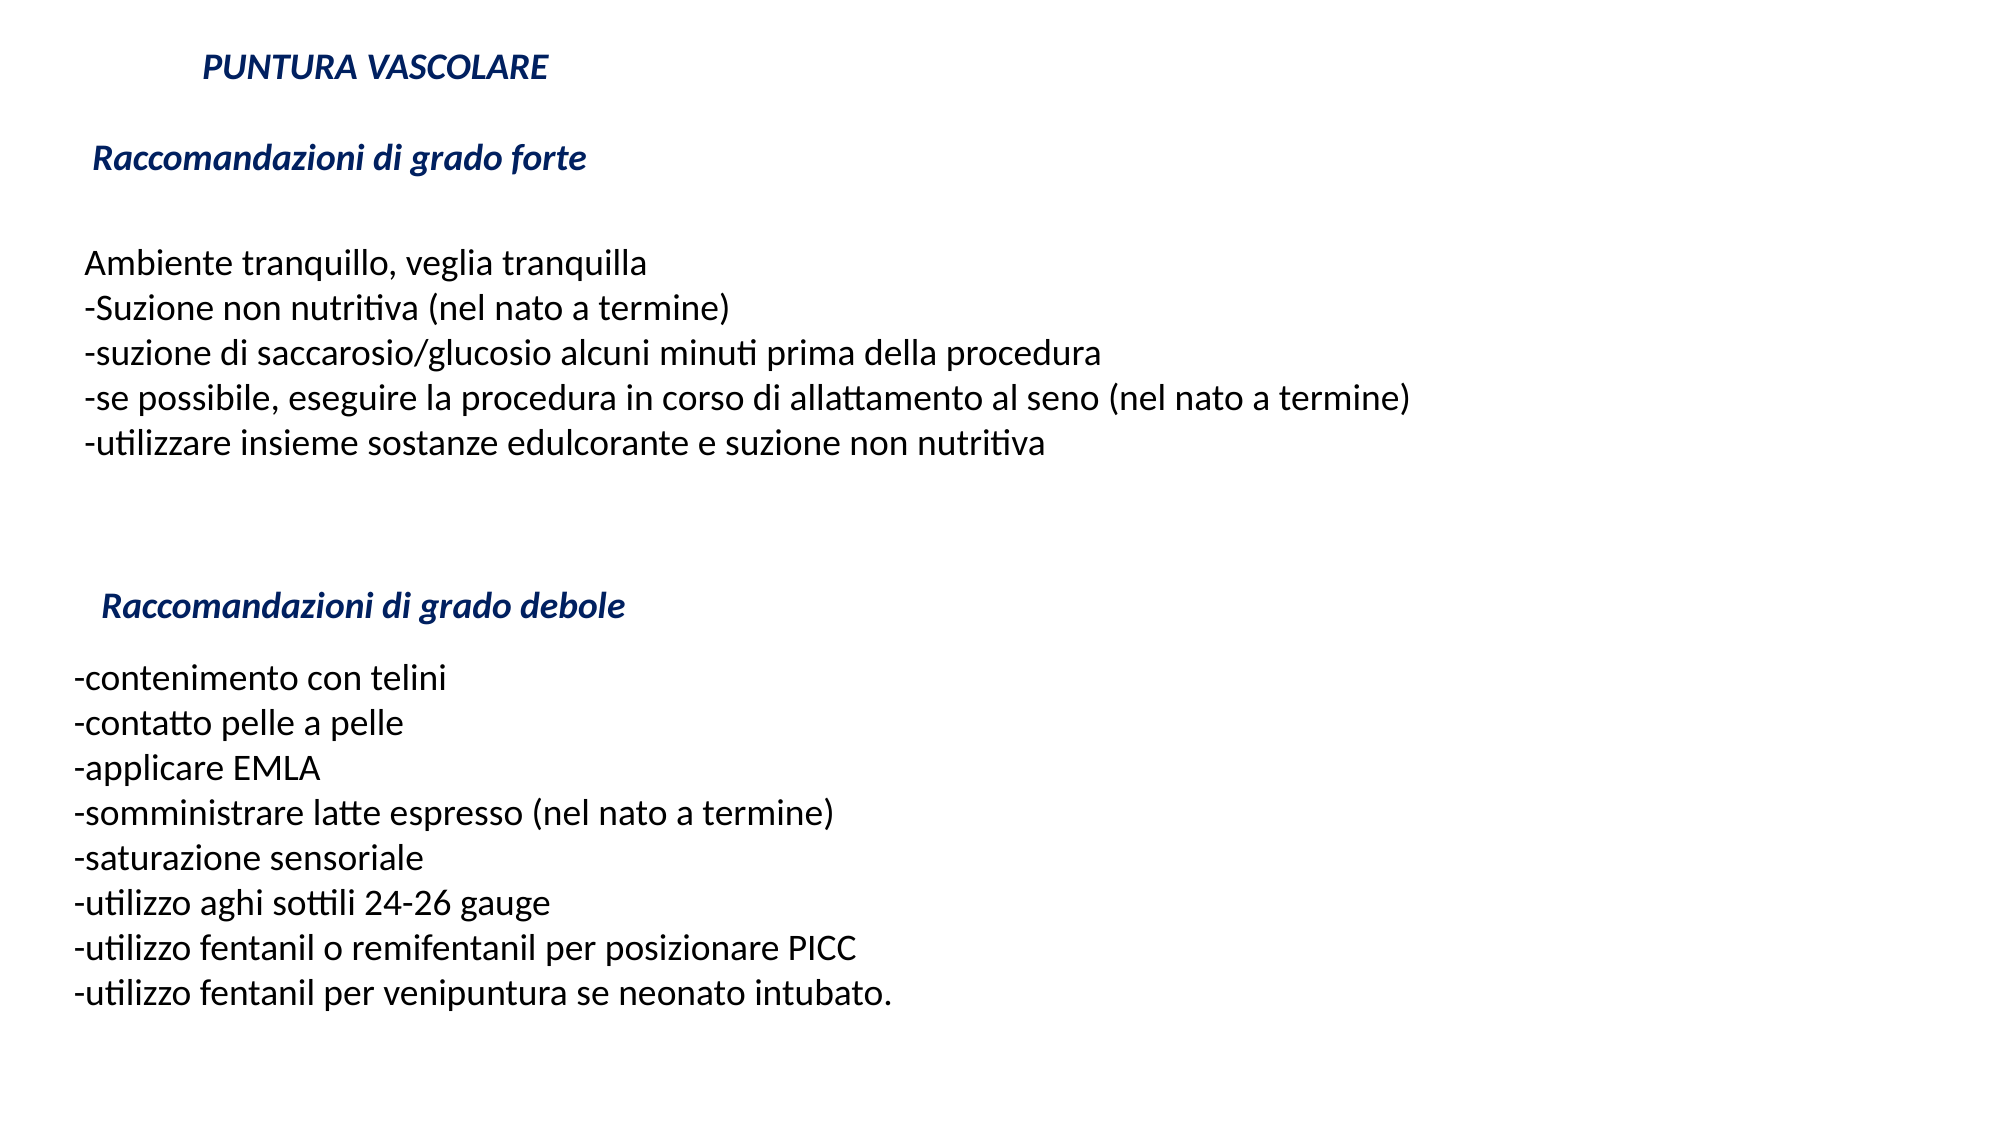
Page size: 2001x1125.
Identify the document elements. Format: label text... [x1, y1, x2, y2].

text_box Raccomandazioni di grado debole [86, 574, 788, 634]
text_box -contenimento con telini -contatto pelle a pelle -applicare EMLA -somministrare latte espresso (nel nato a termine) -saturazione sensoriale -utilizzo aghi sottili 24-26 gauge -utilizzo fentanil o remifentanil per posizionare PICC -utilizzo fentanil per venipuntura se neonato intubato. [58, 645, 1048, 1021]
text_box Ambiente tranquillo, veglia tranquilla -Suzione non nutritiva (nel nato a termine) -suzione di saccarosio/glucosio alcuni minuti prima della procedura -se possibile, eseguire la procedura in corso di allattamento al seno (nel nato a termine) -utilizzare insieme sostanze edulcorante e suzione non nutritiva [69, 230, 1554, 471]
text_box Raccomandazioni di grado forte [77, 125, 627, 186]
text_box PUNTURA VASCOLARE [187, 34, 917, 95]
